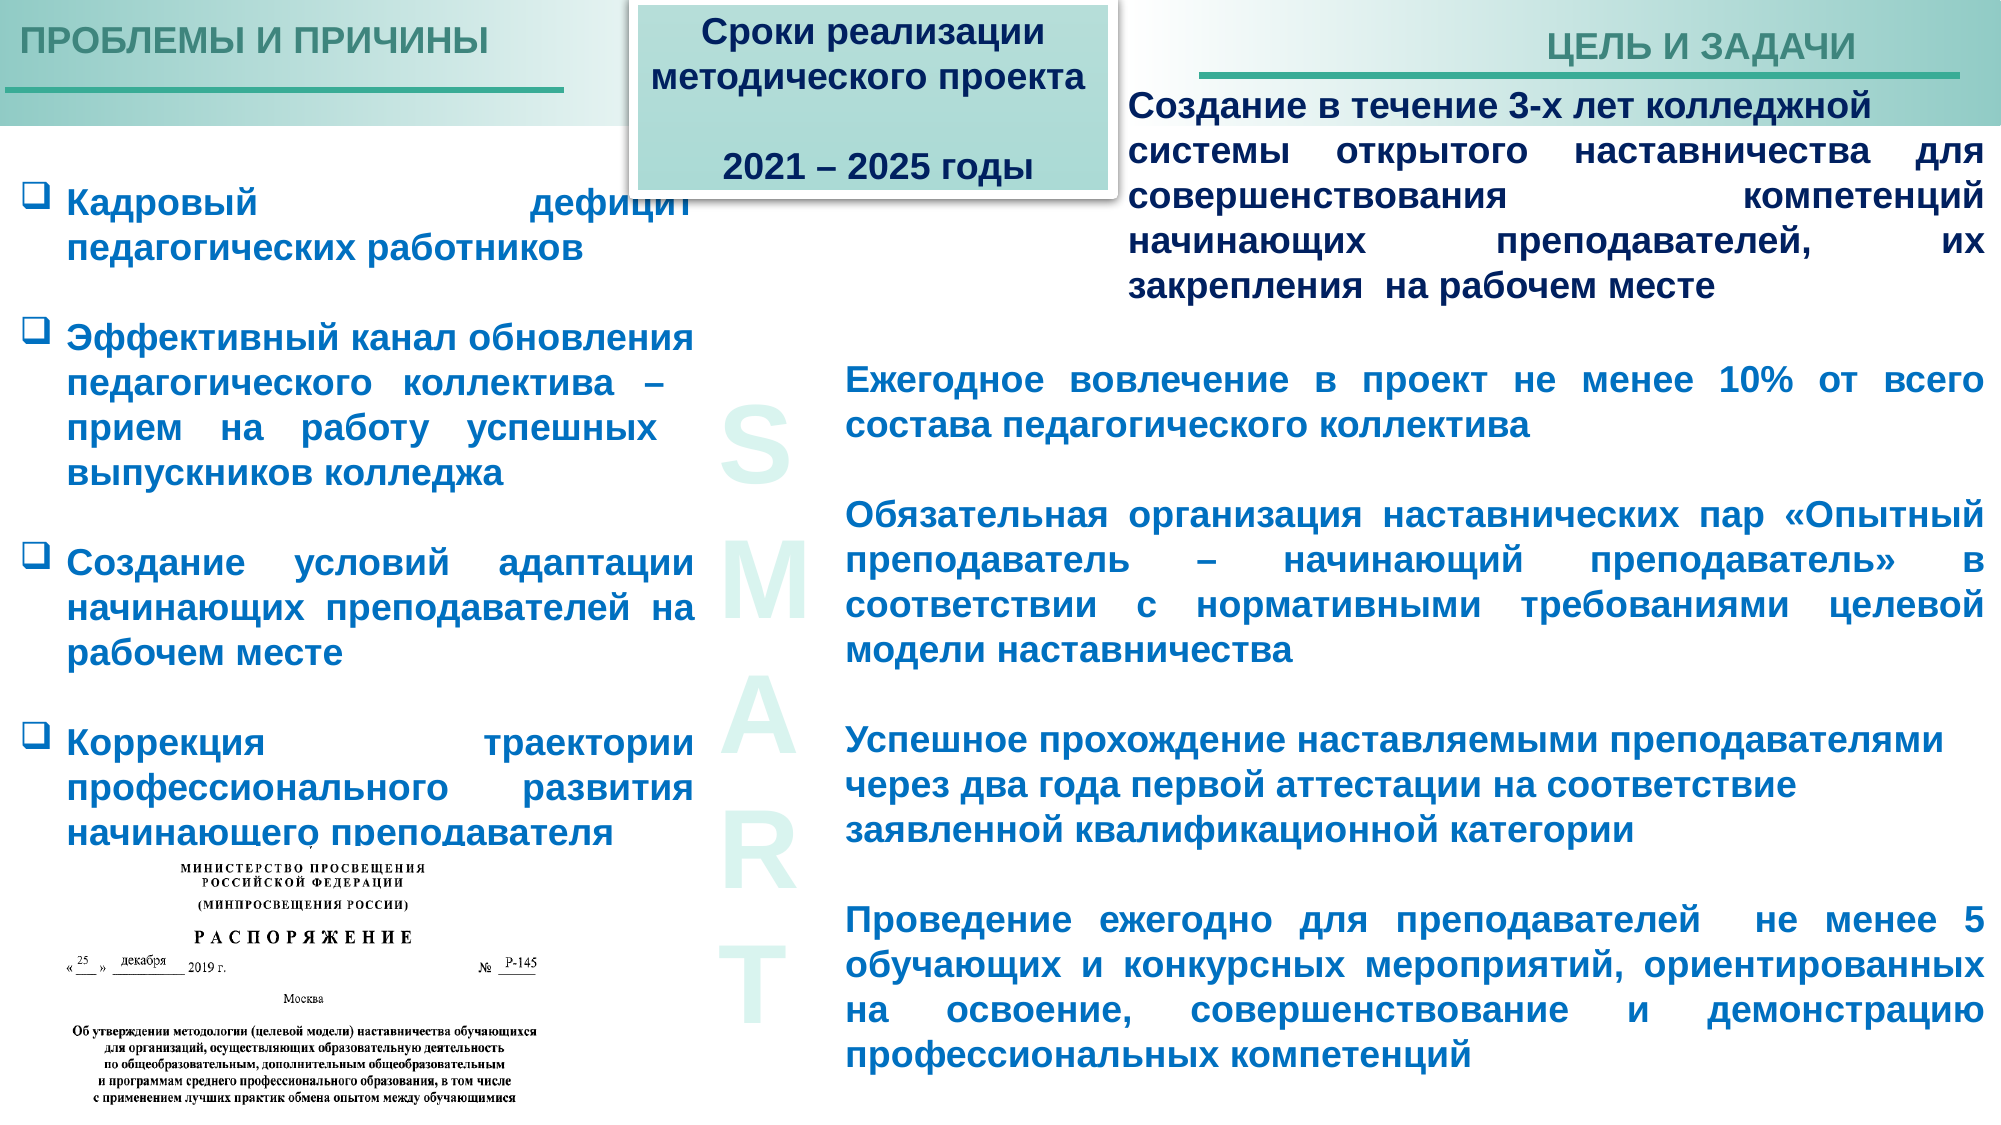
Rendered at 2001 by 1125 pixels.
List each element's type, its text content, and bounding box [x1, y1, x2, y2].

text_box S M A R T [703, 363, 830, 1076]
text_box Сроки реализации методического проекта 2021 – 2025 годы [633, 0, 1113, 195]
picture [44, 846, 562, 1124]
text_box ПРОБЛЕМЫ И ПРИЧИНЫ [4, 8, 602, 68]
text_box Кадровый дефицит педагогических работников Эффективный канал обновления педагогического коллектива – прием на работу успешных выпускников колледжа Создание условий адаптации начинающих преподавателей на рабочем месте Коррекция траектории профессионального развития начинающего преподавателя [4, 125, 710, 906]
text_box [0, 0, 627, 127]
text_box Ежегодное вовлечение в проект не менее 10% от всего состава педагогического коллектива Обязательная организация наставнических пар «Опытный преподаватель – начинающий преподаватель» в соответствии с нормативными требованиями целевой модели наставничества Успешное прохождение наставляемыми преподавателями через два года первой аттестации на соответствие заявленной квалификационной категории Проведение ежегодно для преподавателей не менее 5 обучающих и конкурсных мероприятий, ориентированных на освоение, совершенствование и демонстрацию профессиональных компетенций [830, 302, 2000, 1125]
text_box Создание в течение 3-х лет колледжной системы открытого наставничества для совершенствования компетенций начинающих преподавателей, их закрепления на рабочем месте [1113, 0, 2000, 314]
